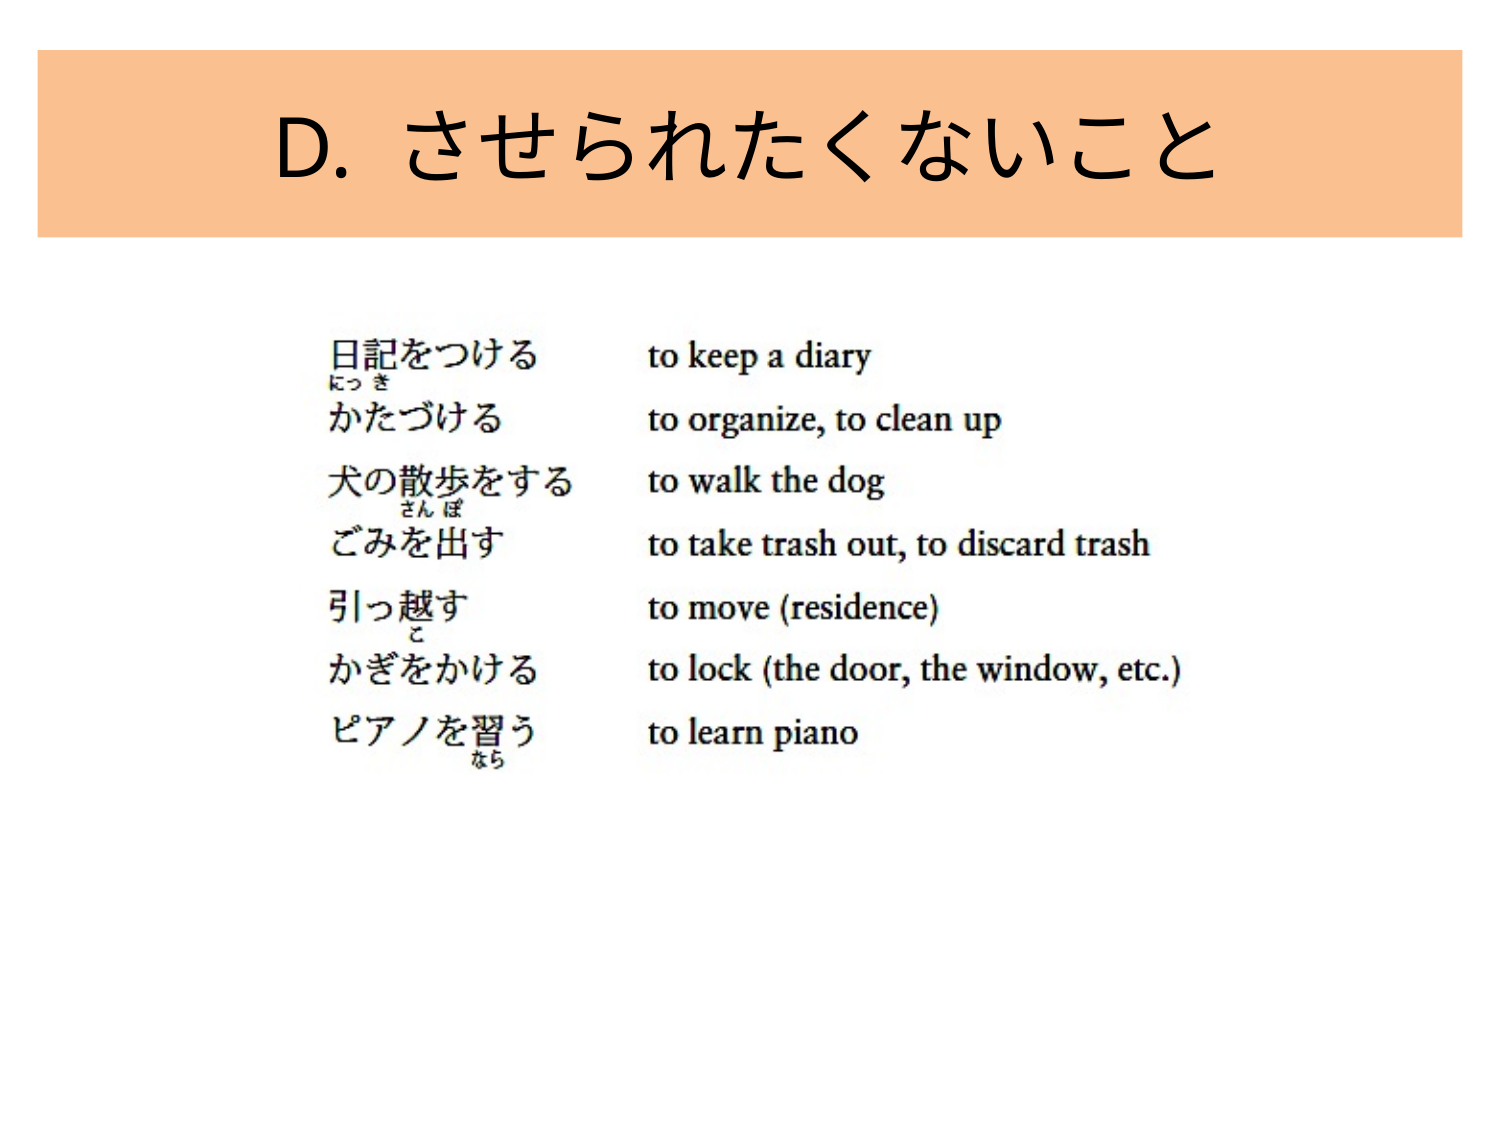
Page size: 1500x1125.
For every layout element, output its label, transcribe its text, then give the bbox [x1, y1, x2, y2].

picture [299, 312, 1233, 779]
title D. させられたくないこと [37, 50, 1463, 238]
